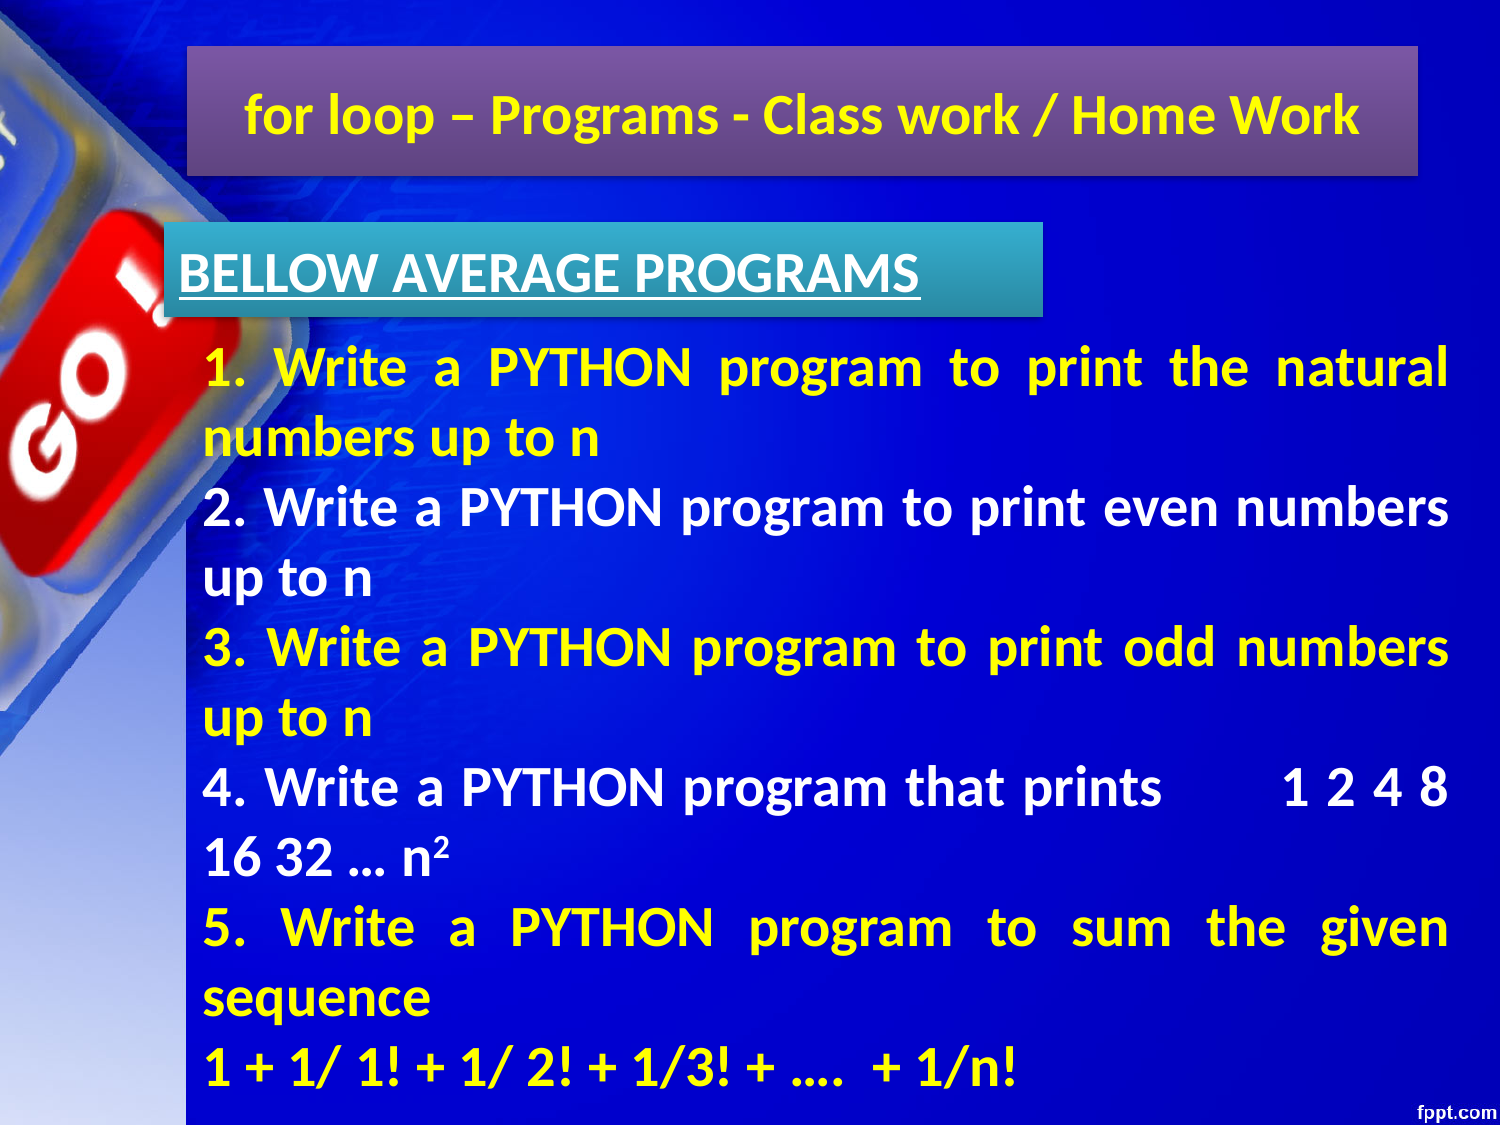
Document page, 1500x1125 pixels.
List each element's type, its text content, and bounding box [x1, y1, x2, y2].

text_box BELLOW AVERAGE PROGRAMS [164, 222, 1043, 317]
text_box for loop – Programs - Class work / Home Work [187, 46, 1418, 176]
picture [0, 0, 1500, 1125]
text_box 1. Write a PYTHON program to print the natural numbers up to n 2. Write a PYTHON program to print even numbers up to n 3. Write a PYTHON program to print odd numbers up to n 4. Write a PYTHON program that prints 1 2 4 8 16 32 … n2 5. Write a PYTHON program to sum the given sequence 1 + 1/ 1! + 1/ 2! + 1/3! + …. + 1/n! [187, 320, 1465, 1105]
